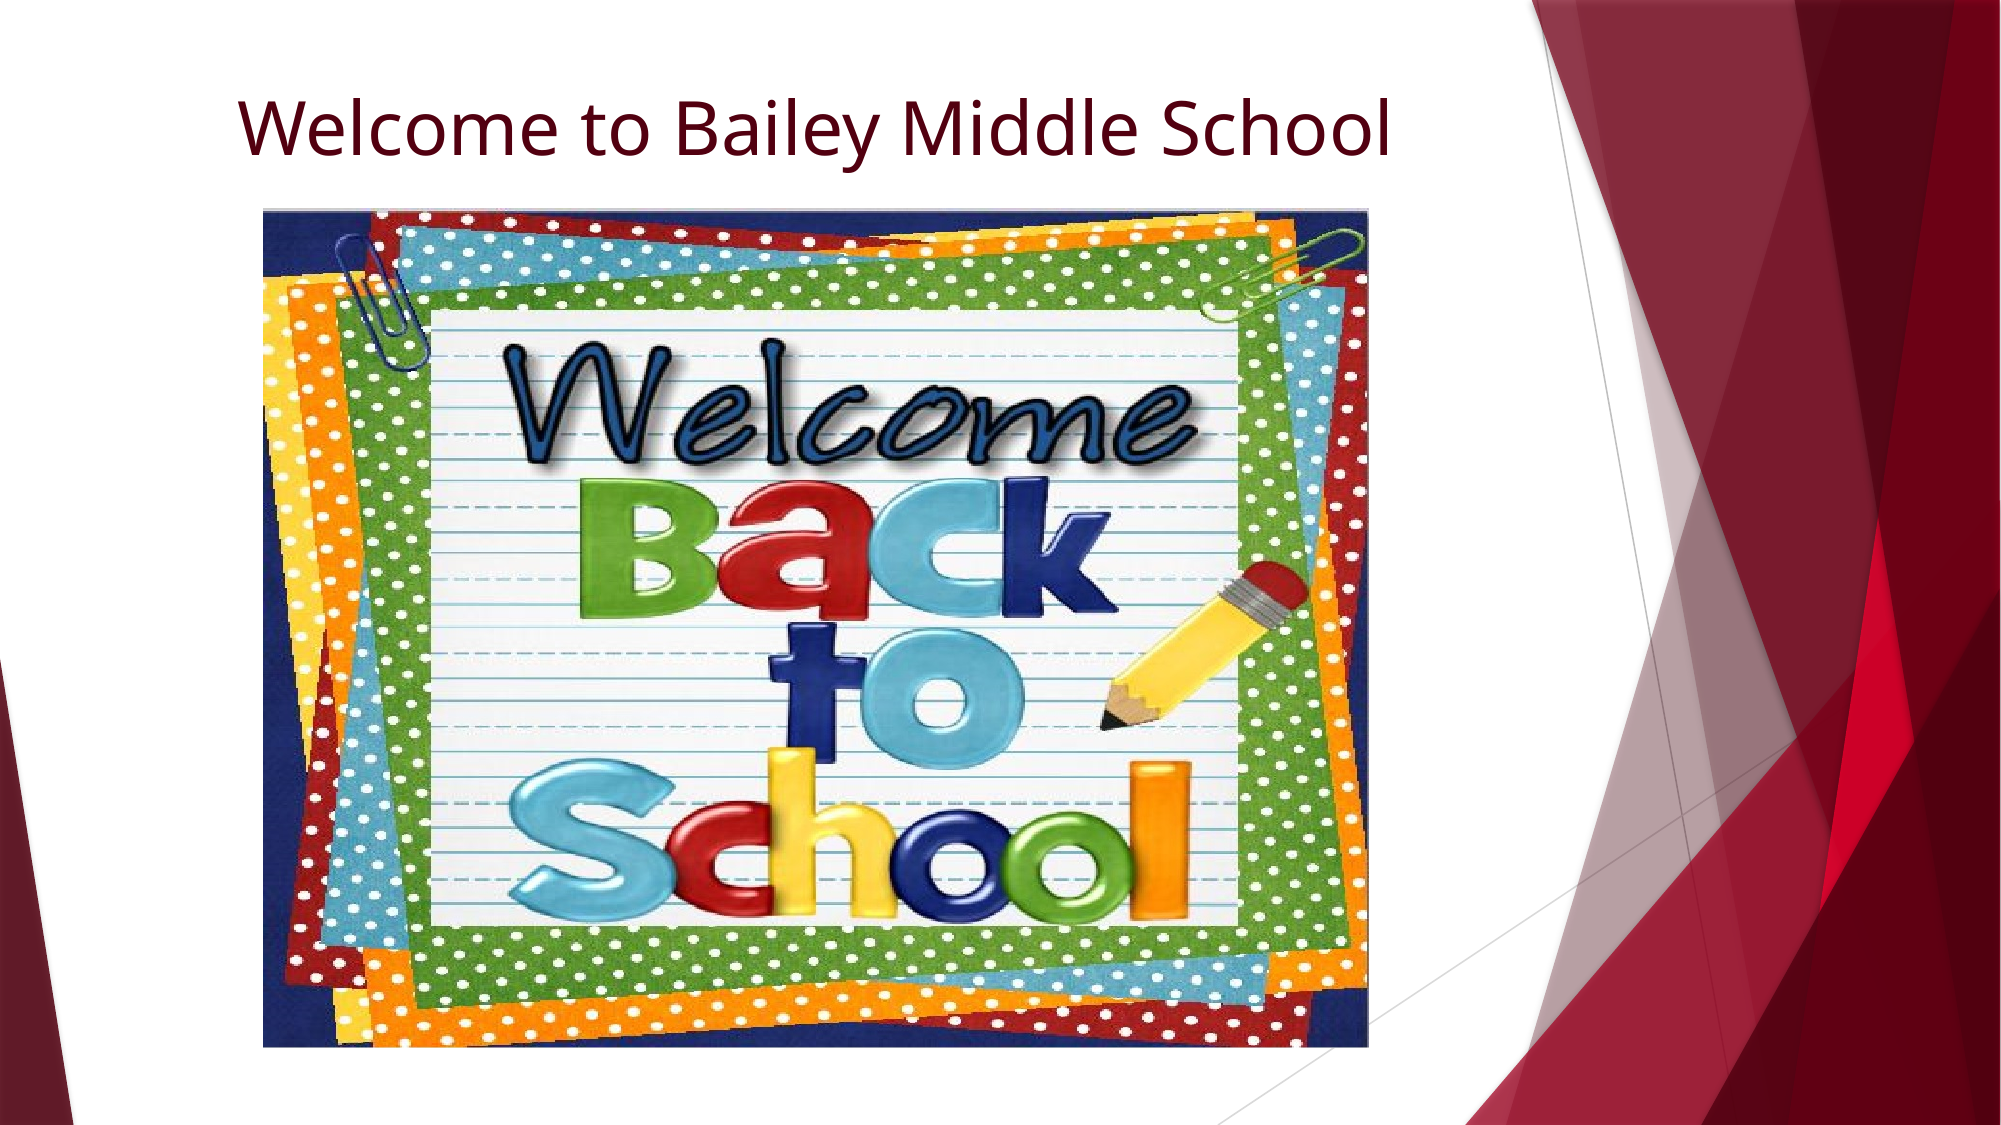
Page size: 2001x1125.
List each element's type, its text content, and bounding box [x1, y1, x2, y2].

title Welcome to Bailey Middle School [111, 72, 1522, 209]
picture [262, 207, 1370, 1048]
